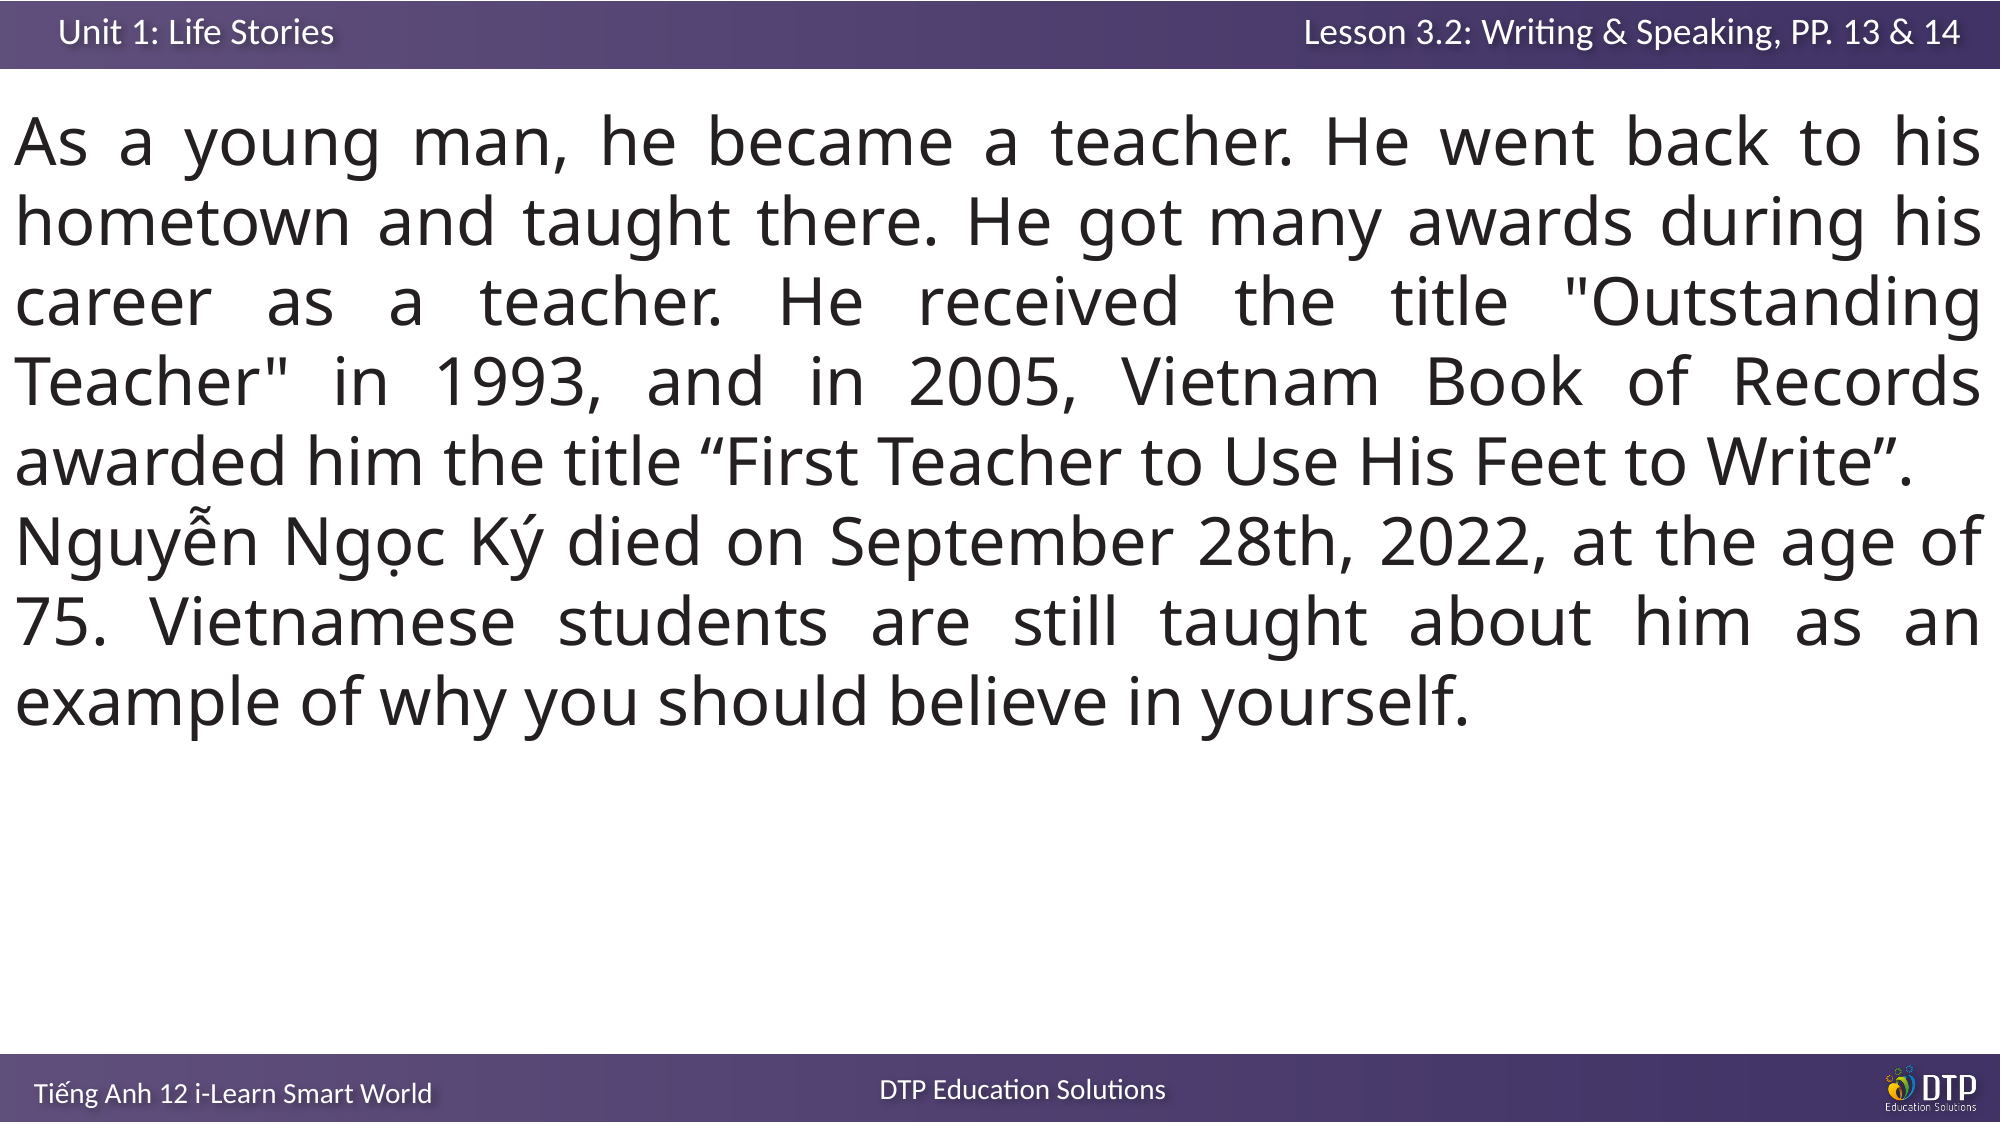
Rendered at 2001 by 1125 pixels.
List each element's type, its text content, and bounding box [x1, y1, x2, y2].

picture [0, 1054, 2000, 1122]
text_box As a young man, he became a teacher. He went back to his hometown and taught there. He got many awards during his career as a teacher. He received the title "Outstanding Teacher" in 1993, and in 2005, Vietnam Book of Records awarded him the title “First Teacher to Use His Feet to Write”. Nguyễn Ngọc Ký died on September 28th, 2022, at the age of 75. Vietnamese students are still taught about him as an example of why you should believe in yourself. [0, 91, 2000, 746]
picture [0, 1, 2000, 69]
